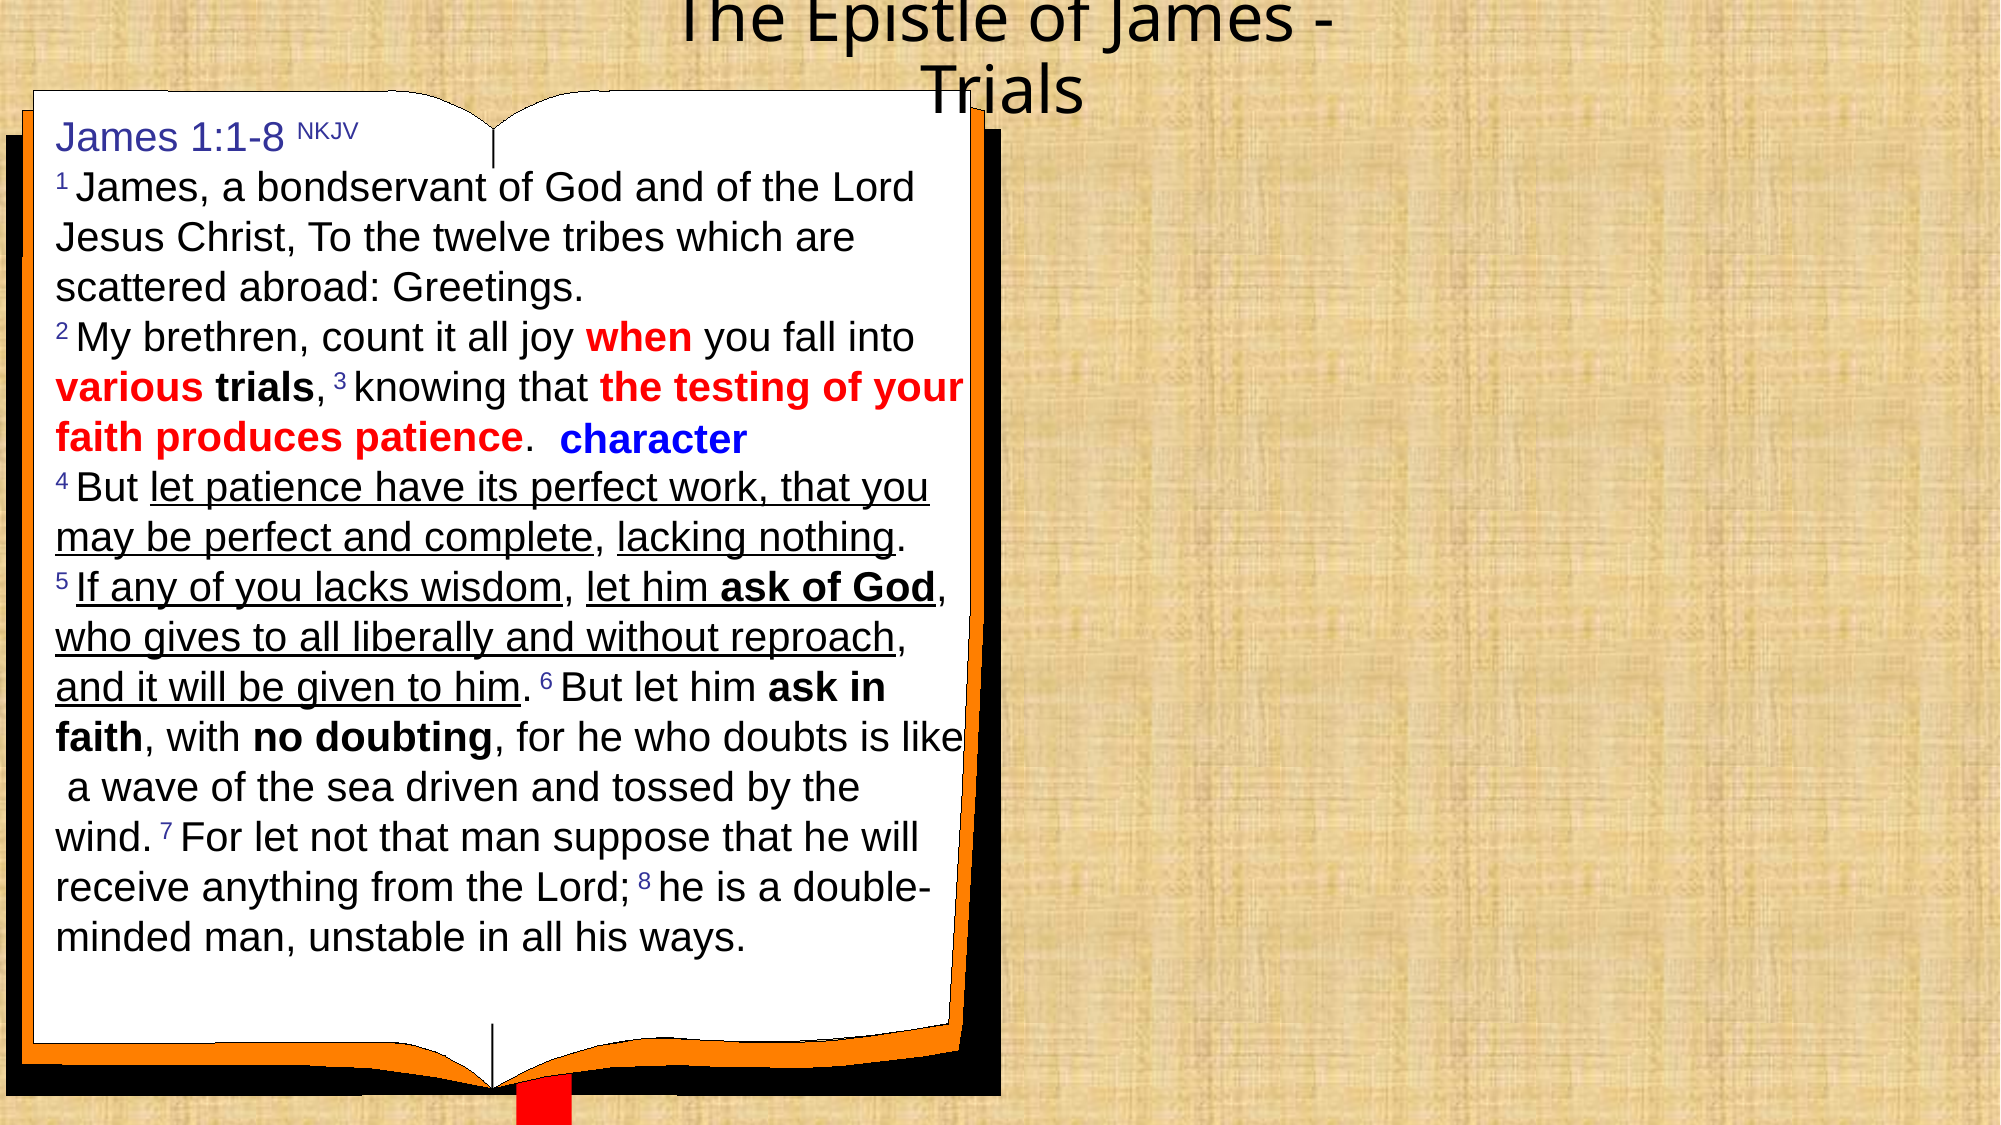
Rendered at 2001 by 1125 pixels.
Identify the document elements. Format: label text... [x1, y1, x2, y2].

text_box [5, 90, 1001, 1125]
title The Epistle of James - Trials [595, 4, 1411, 108]
picture [0, 0, 2001, 1125]
